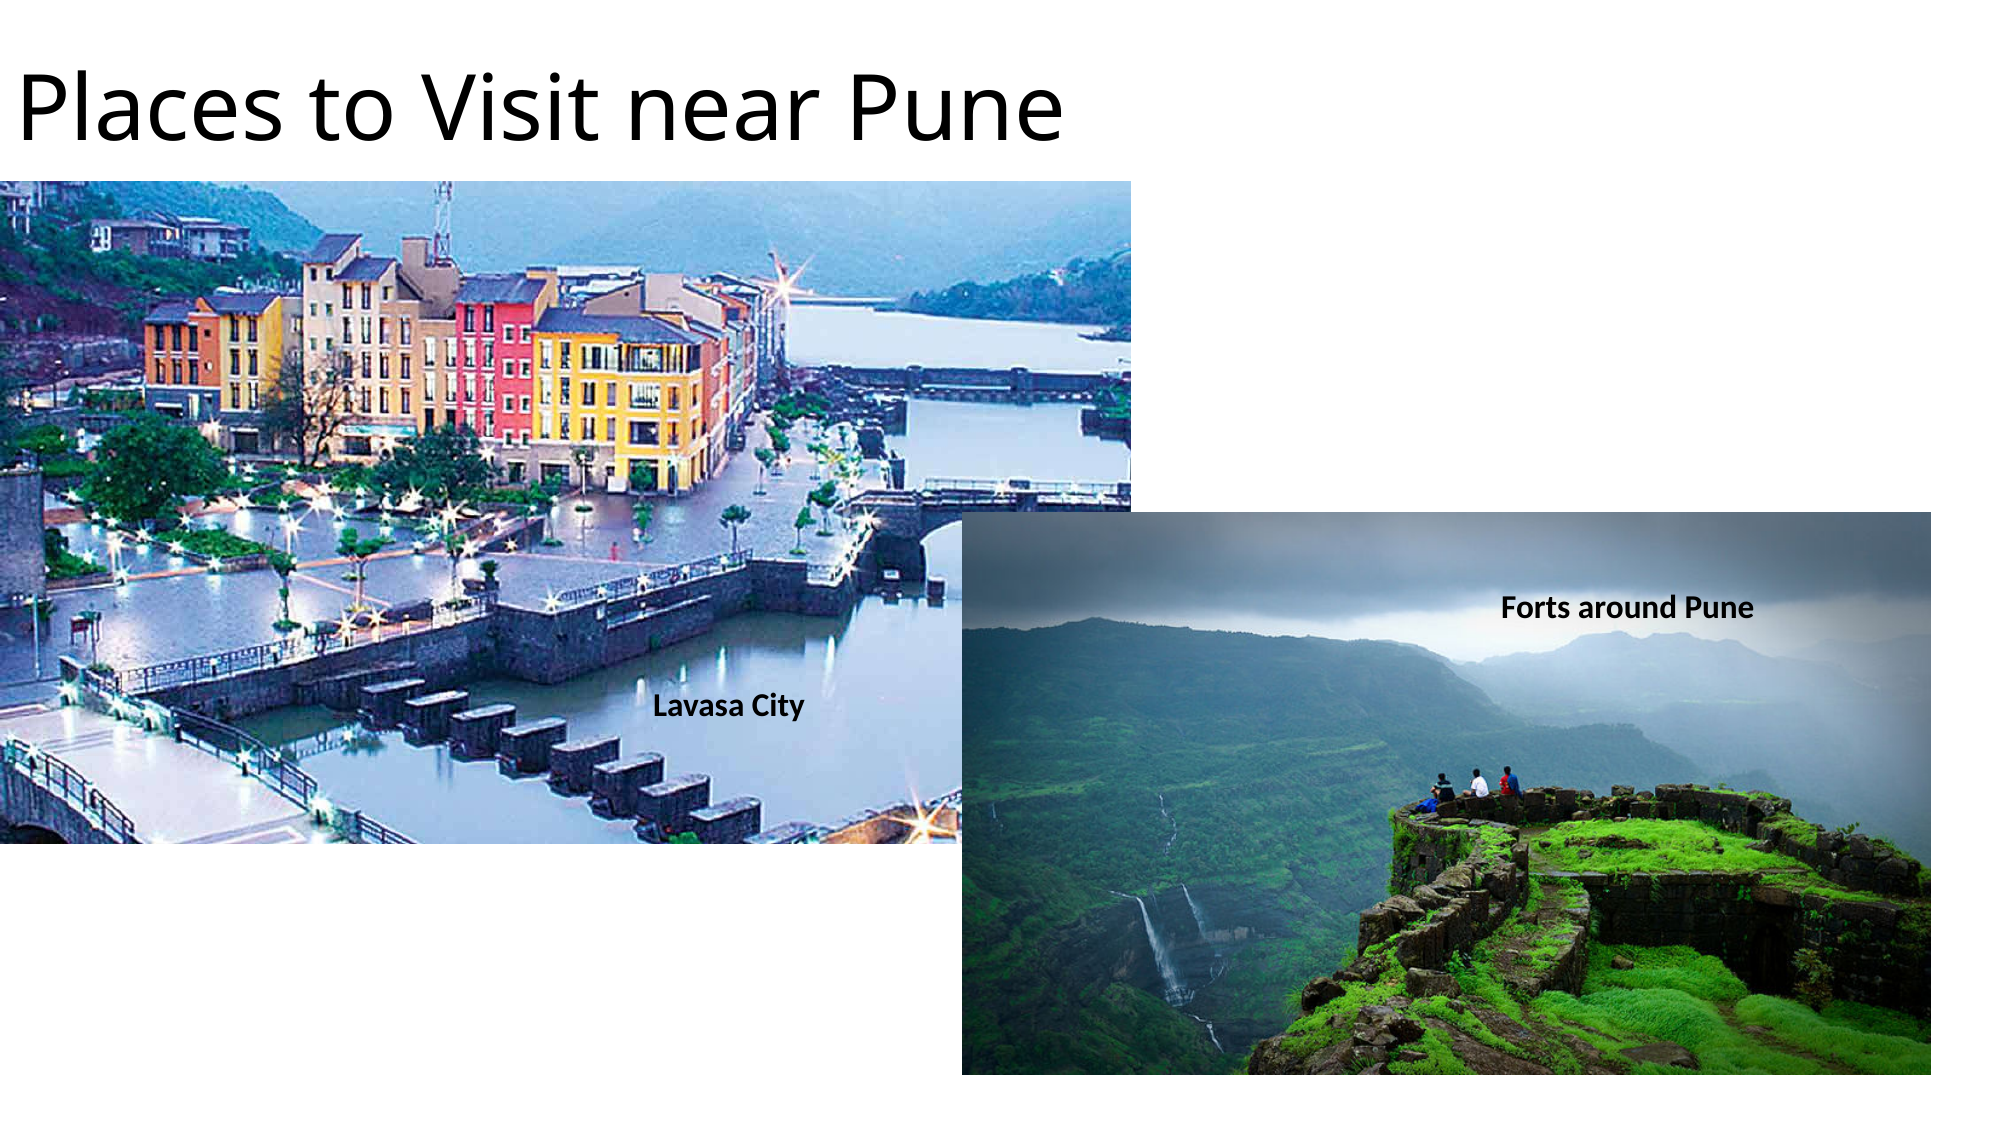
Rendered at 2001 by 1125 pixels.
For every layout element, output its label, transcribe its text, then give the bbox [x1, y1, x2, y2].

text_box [0, 181, 1131, 844]
title Places to Visit near Pune [0, 2, 1725, 220]
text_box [963, 512, 1931, 1075]
